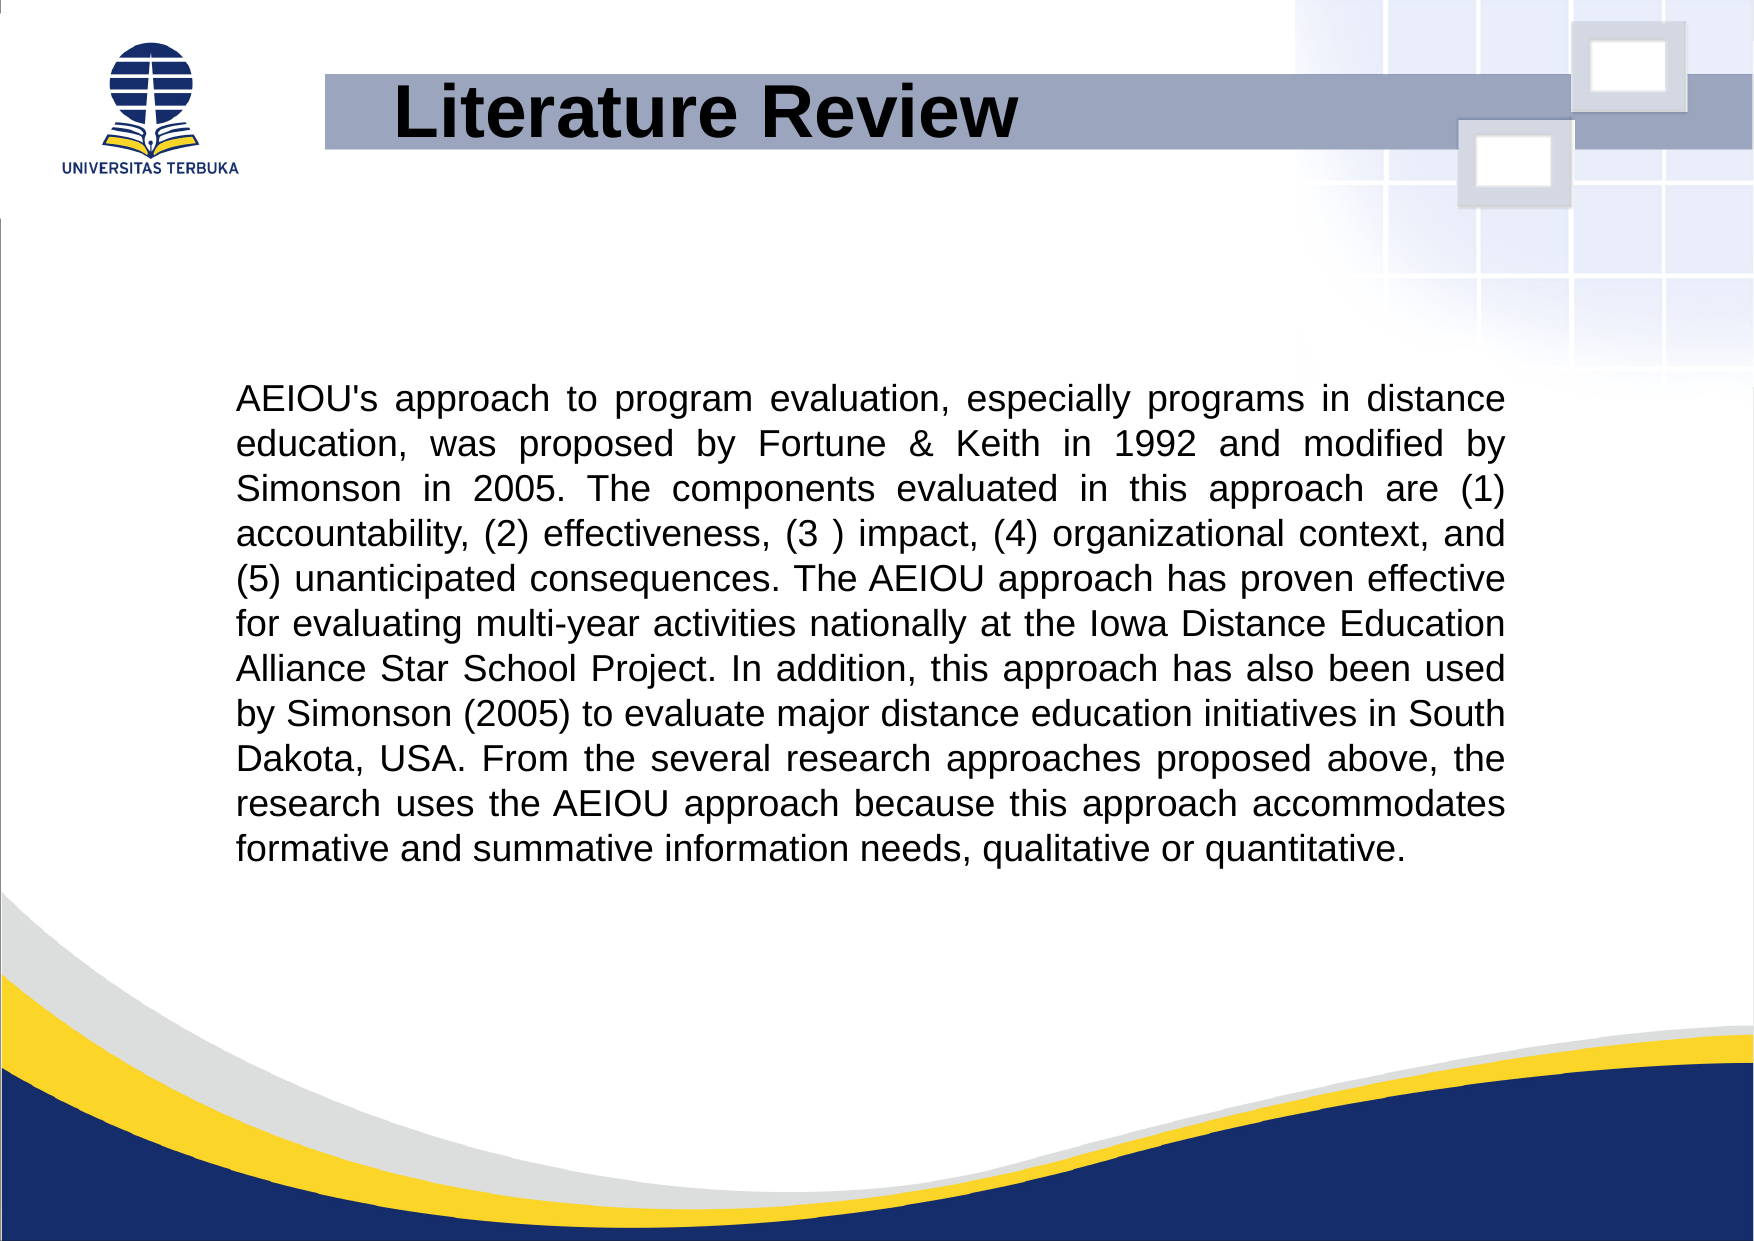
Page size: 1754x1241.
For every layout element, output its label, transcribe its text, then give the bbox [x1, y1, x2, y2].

picture [0, 0, 1754, 1241]
text_box Literature Review [378, 55, 1364, 160]
text_box AEIOU's approach to program evaluation, especially programs in distance education, was proposed by Fortune & Keith in 1992 and modified by Simonson in 2005. The components evaluated in this approach are (1) accountability, (2) effectiveness, (3 ) impact, (4) organizational context, and (5) unanticipated consequences. The AEIOU approach has proven effective for evaluating multi-year activities nationally at the Iowa Distance Education Alliance Star School Project. In addition, this approach has also been used by Simonson (2005) to evaluate major distance education initiatives in South Dakota, USA. From the several research approaches proposed above, the research uses the AEIOU approach because this approach accommodates formative and summative information needs, qualitative or quantitative. [221, 281, 1521, 877]
